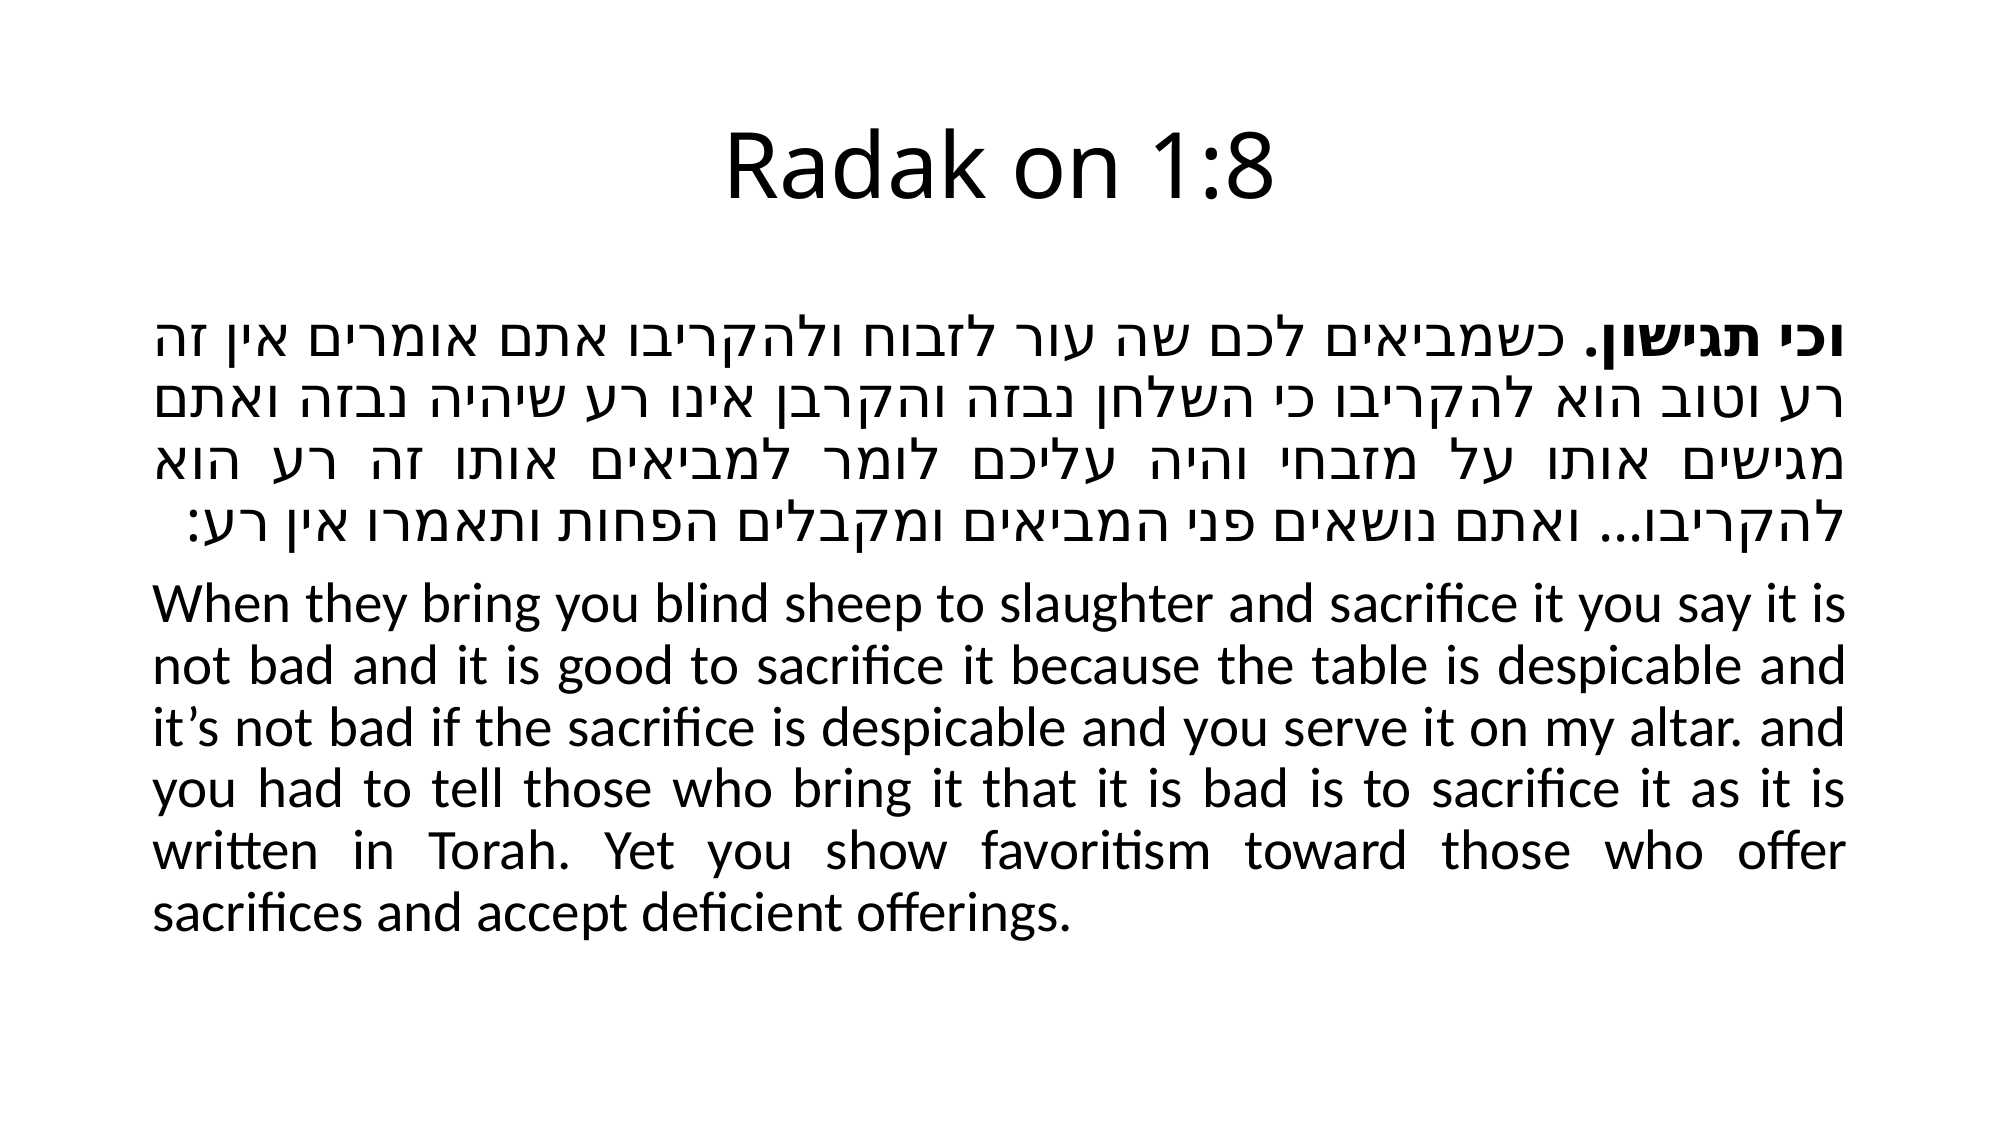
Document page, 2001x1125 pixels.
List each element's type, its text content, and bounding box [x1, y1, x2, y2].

title Radak on 1:8 [137, 59, 1863, 278]
list וכי תגישון. כשמביאים לכם שה עור לזבוח ולהקריבו אתם אומרים אין זה רע וטוב הוא להקריבו כי השלחן נבזה והקרבן אינו רע שיהיה נבזה ואתם מגישים אותו על מזבחי והיה עליכם לומר למביאים אותו זה רע הוא להקריבו... ואתם נושאים פני המביאים ומקבלים הפחות ותאמרו אין רע: When they bring you blind sheep to slaughter and sacrifice it you say it is not bad and it is good to sacrifice it because the table is despicable and it’s not bad if the sacrifice is despicable and you serve it on my altar. and you had to tell those who bring it that it is bad is to sacrifice it as it is written in Torah. Yet you show favoritism toward those who offer sacrifices and accept deficient offerings. [137, 299, 1863, 1014]
